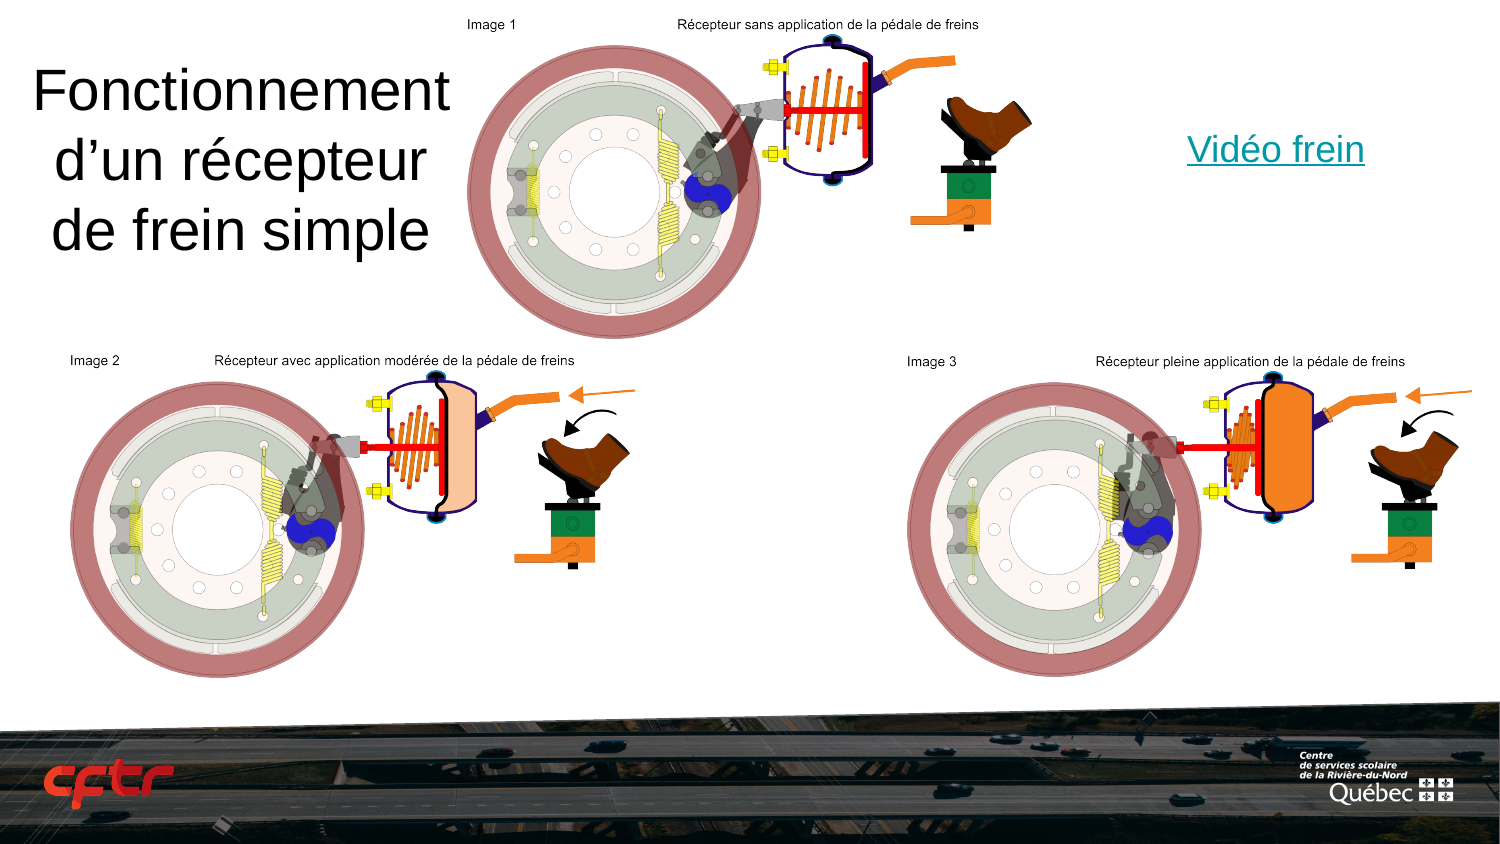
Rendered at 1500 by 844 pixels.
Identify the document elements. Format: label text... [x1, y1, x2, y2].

picture [70, 355, 635, 678]
picture [467, 19, 1033, 339]
title Fonctionnement d’un récepteur de frein simple [9, 37, 462, 280]
list Vidéo frein [1102, 103, 1450, 214]
picture [0, 704, 1499, 844]
picture [907, 356, 1472, 678]
